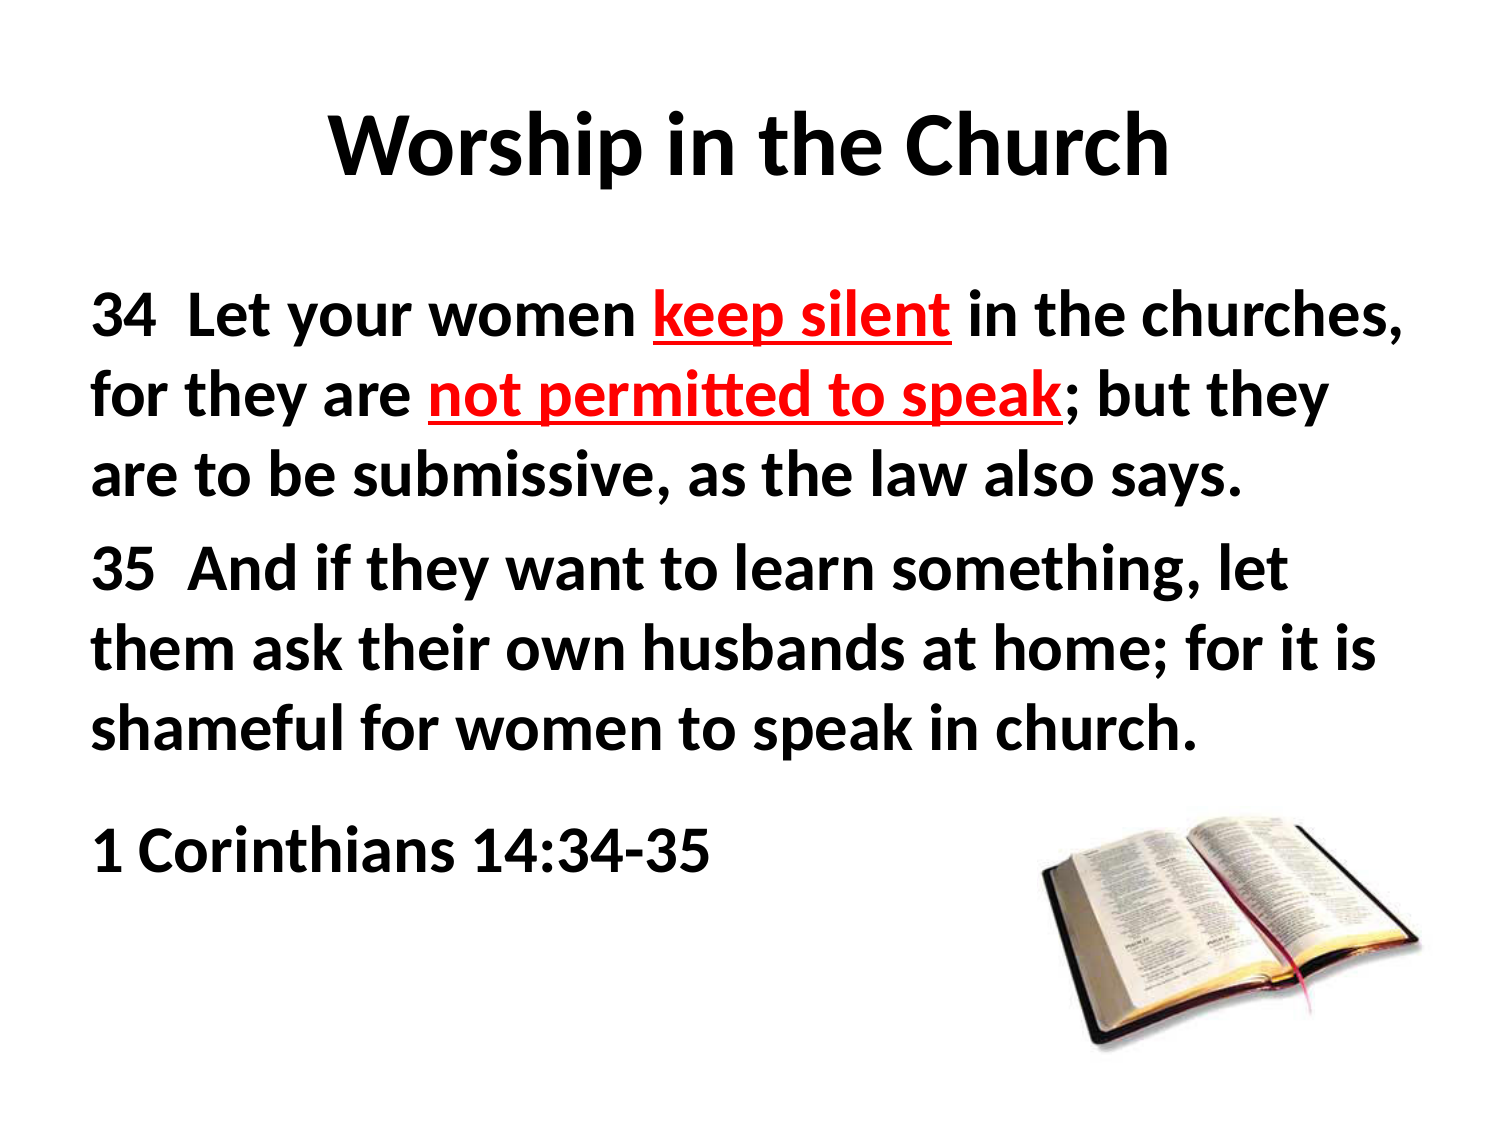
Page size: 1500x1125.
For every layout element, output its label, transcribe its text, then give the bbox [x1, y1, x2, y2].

picture [1037, 806, 1438, 1063]
title Worship in the Church [75, 45, 1425, 233]
list 34 Let your women keep silent in the churches, for they are not permitted to speak; but they are to be submissive, as the law also says. 35 And if they want to learn something, let them ask their own husbands at home; for it is shameful for women to speak in church. 1 Corinthians 14:34-35 [75, 262, 1425, 1005]
